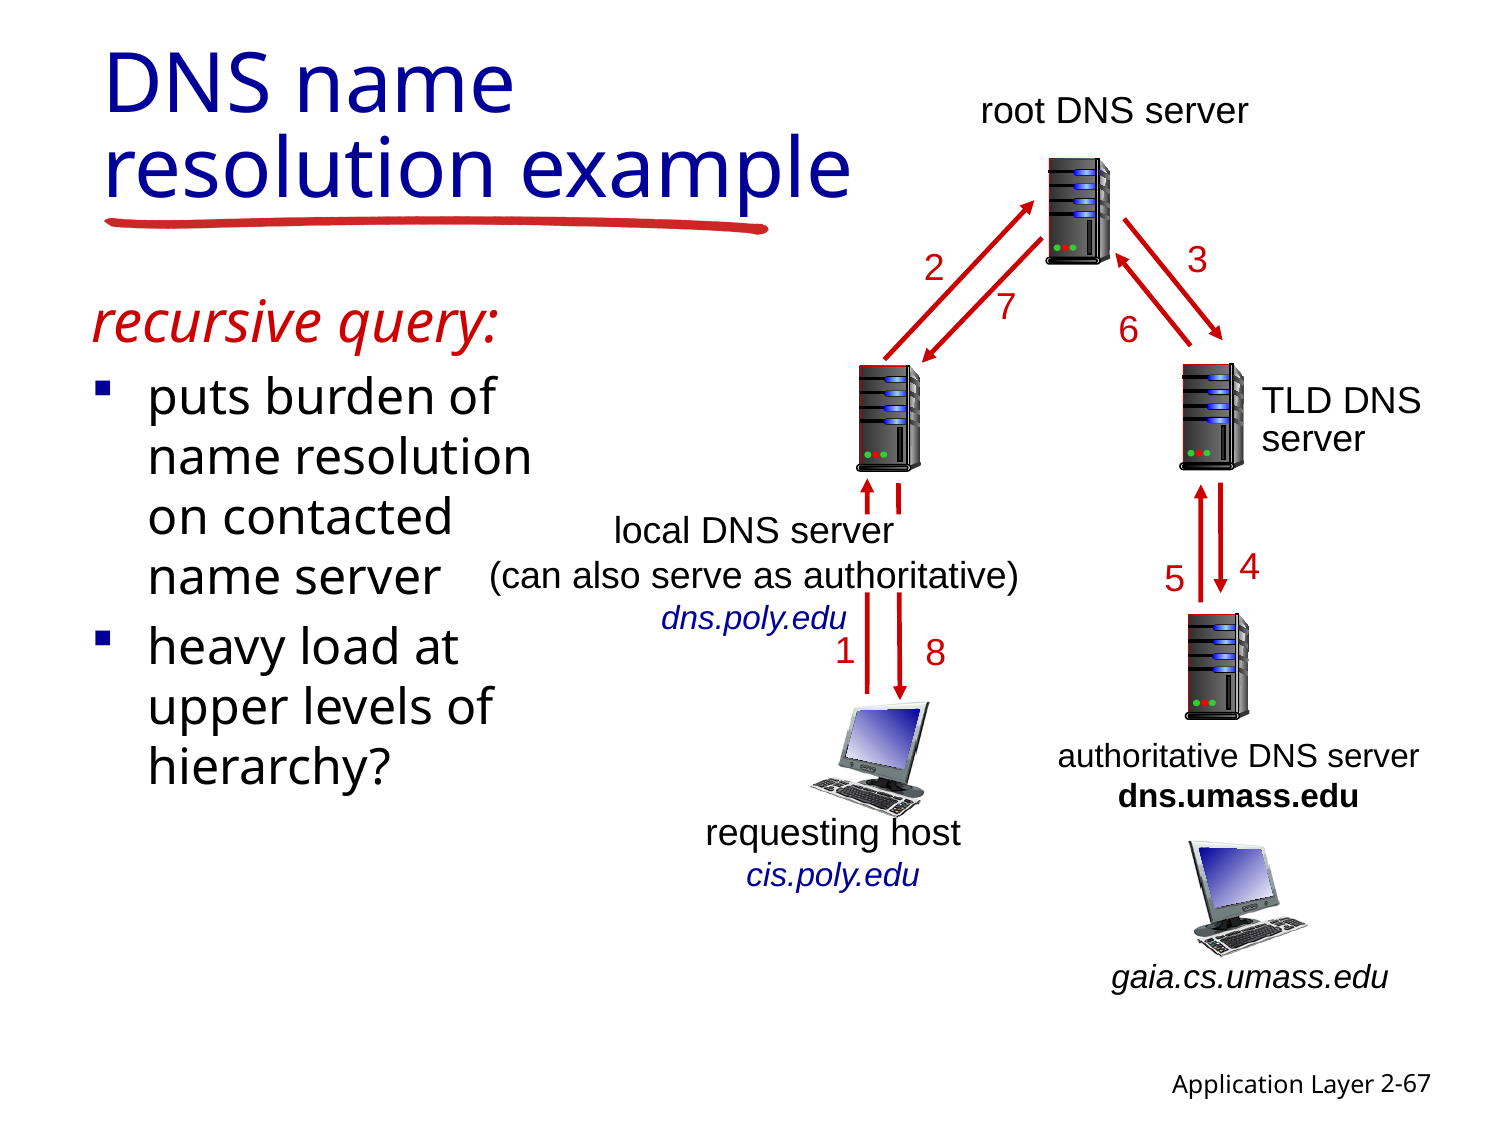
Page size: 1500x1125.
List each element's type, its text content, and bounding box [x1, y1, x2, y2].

text_box gaia.cs.umass.edu [1096, 947, 1405, 1002]
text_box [781, 696, 934, 828]
text_box 4 [1224, 534, 1275, 595]
text_box 7 [980, 274, 1032, 335]
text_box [1185, 834, 1338, 966]
text_box DNS name resolution example [87, 35, 893, 224]
text_box 6 [1103, 298, 1154, 358]
text_box [1214, 482, 1227, 594]
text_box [470, 498, 1038, 646]
text_box [861, 480, 874, 497]
footer Application Layer [914, 1060, 1391, 1109]
text_box 1 [820, 654, 871, 679]
text_box [1194, 484, 1208, 603]
text_box authoritative DNS server dns.umass.edu [1042, 726, 1436, 822]
text_box 3 [1172, 228, 1223, 288]
text_box 5 [1149, 546, 1200, 607]
slide_number 2-67 [1365, 1059, 1477, 1106]
text_box root DNS server [950, 78, 1280, 139]
text_box [960, 200, 1035, 280]
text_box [1185, 613, 1250, 720]
text_box 2 [909, 235, 960, 296]
text_box recursive query: puts burden of name resolution on contacted name server heavy load at upper levels of hierarchy? [76, 276, 596, 657]
text_box TLD DNS server [1248, 375, 1465, 467]
picture [101, 210, 777, 240]
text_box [1179, 363, 1245, 470]
text_box requesting host cis.poly.edu [690, 800, 977, 901]
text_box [856, 365, 922, 472]
text_box [1116, 253, 1191, 346]
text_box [1045, 158, 1111, 265]
text_box [1124, 218, 1223, 341]
text_box [893, 654, 907, 694]
text_box 8 [910, 654, 962, 680]
text_box [921, 302, 980, 363]
